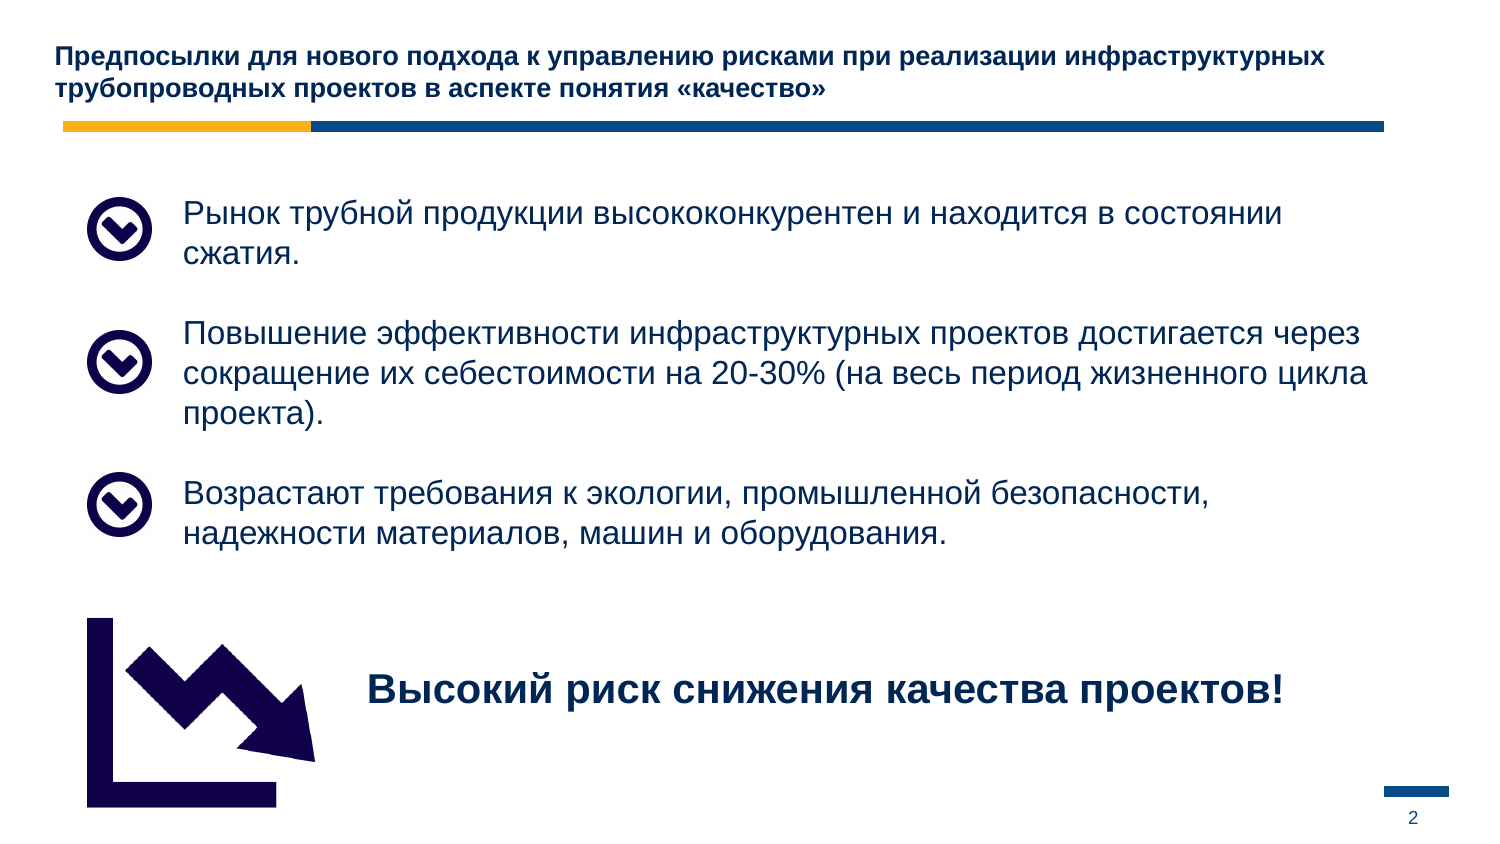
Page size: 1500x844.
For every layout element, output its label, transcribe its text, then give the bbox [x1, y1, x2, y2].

picture [87, 330, 152, 395]
text_box Высокий риск снижения качества проектов! [355, 605, 1346, 768]
text_box Рынок трубной продукции высококонкурентен и находится в состоянии сжатия. Повышение эффективности инфраструктурных проектов достигается через сокращение их себестоимости на 20-30% (на весь период жизненного цикла проекта). Возрастают требования к экологии, промышленной безопасности, надежности материалов, машин и оборудования. [171, 185, 1404, 557]
picture [87, 197, 152, 261]
picture [87, 472, 152, 537]
text_box Предпосылки для нового подхода к управлению рисками при реализации инфраструктурных трубопроводных проектов в аспекте понятия «качество» [42, 32, 1346, 109]
picture [87, 598, 315, 826]
